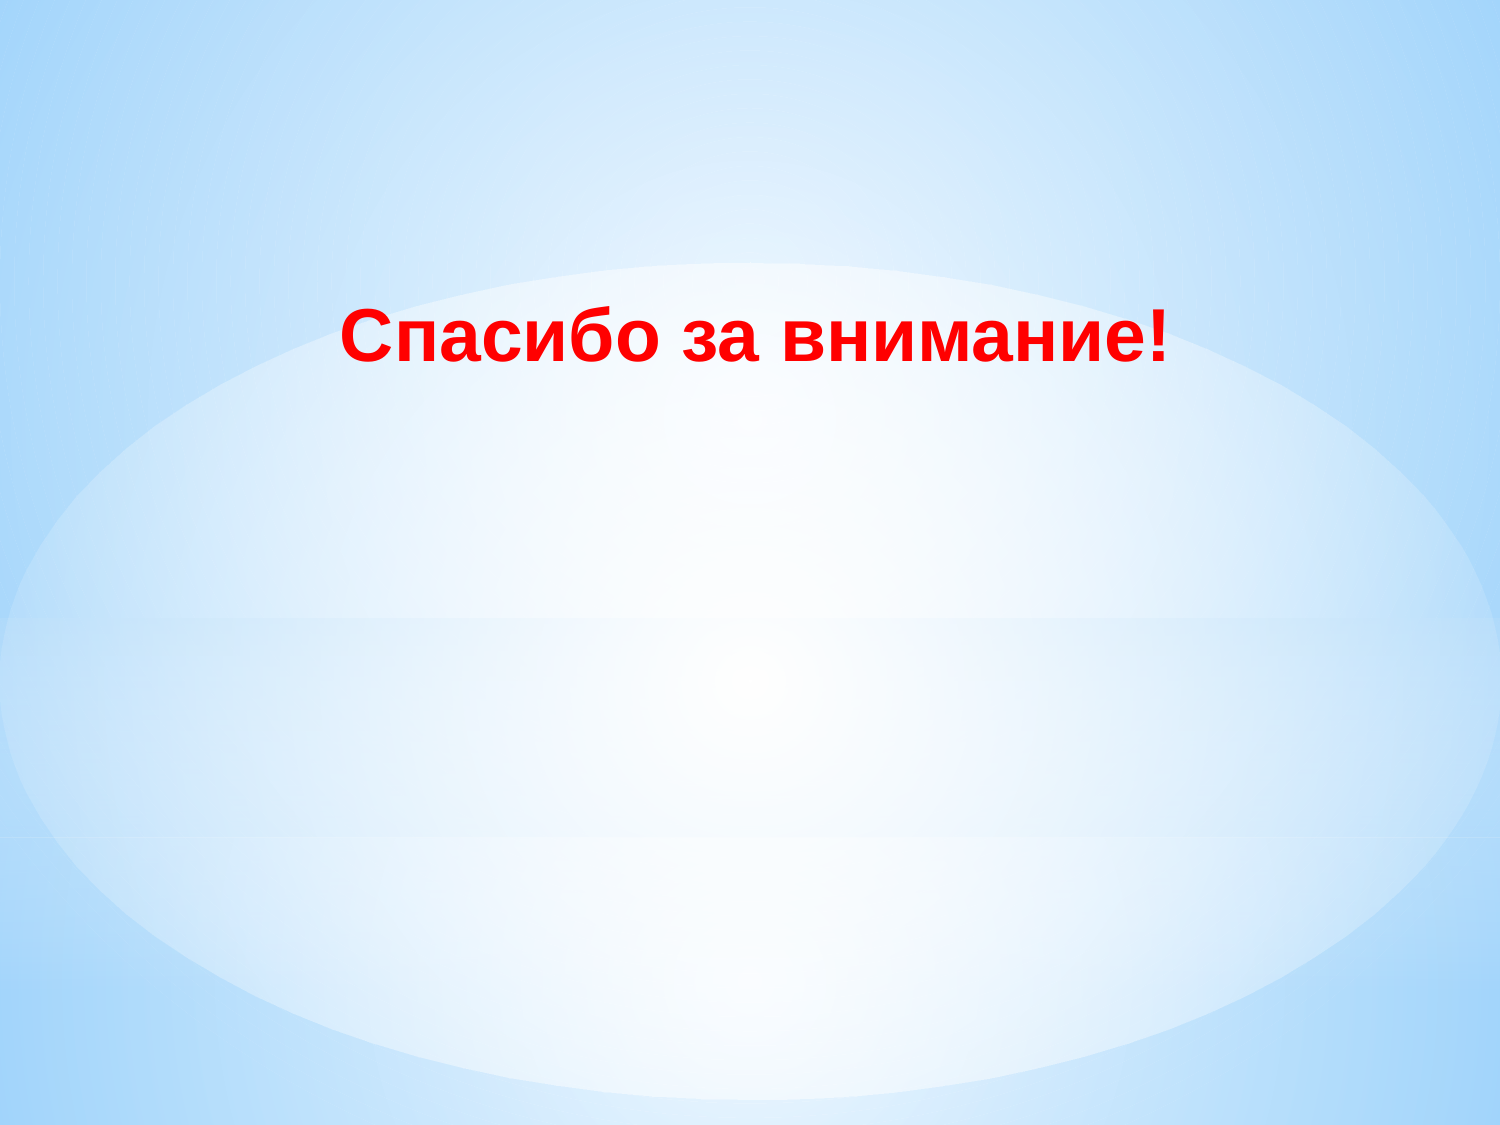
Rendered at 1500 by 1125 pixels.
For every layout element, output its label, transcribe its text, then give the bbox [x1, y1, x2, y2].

text_box Спасибо за внимание! [254, 278, 1258, 384]
